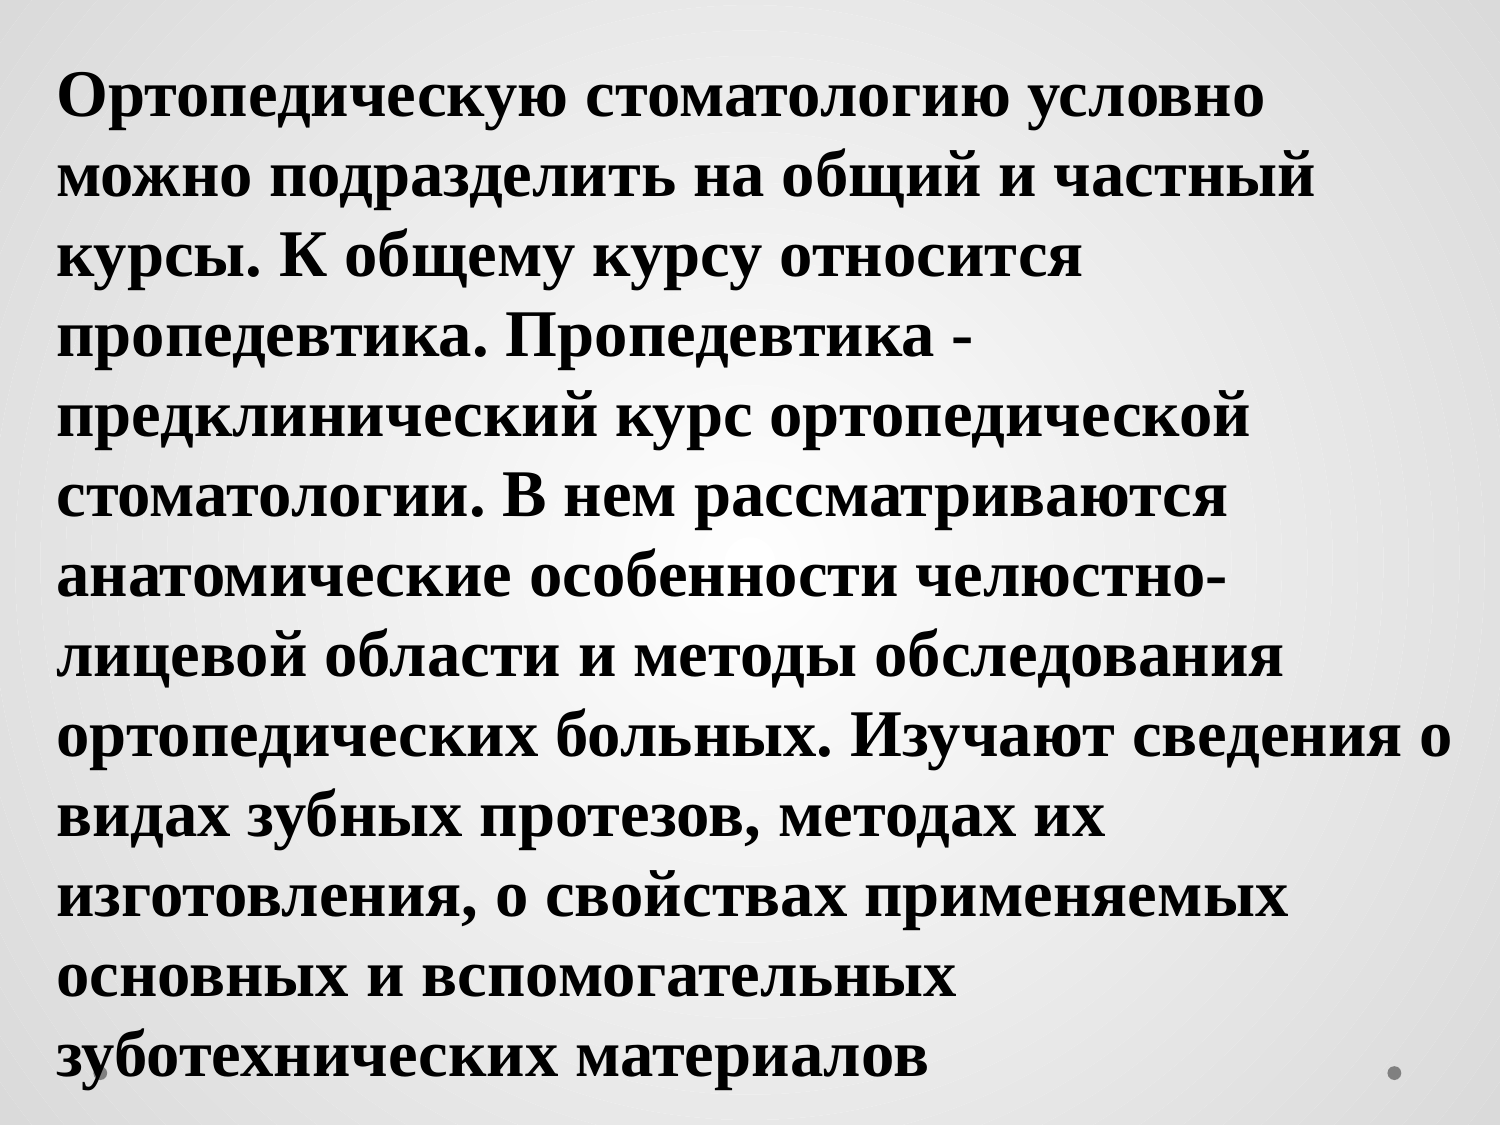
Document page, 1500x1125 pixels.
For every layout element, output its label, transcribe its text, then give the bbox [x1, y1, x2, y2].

list Ортопедическую стоматологию условно можно подразделить на общий и частный курсы. К общему курсу относится пропедевтика. Пропедевтика - предклинический курс ортопедической стоматологии. В нем рассматриваются анатомические особенности челюстно-лицевой области и методы обследования ортопедических больных. Изучают сведения о видах зубных протезов, методах их изготовления, о свойствах применяемых основных и вспомогательных зуботехнических материалов [41, 42, 1471, 1083]
